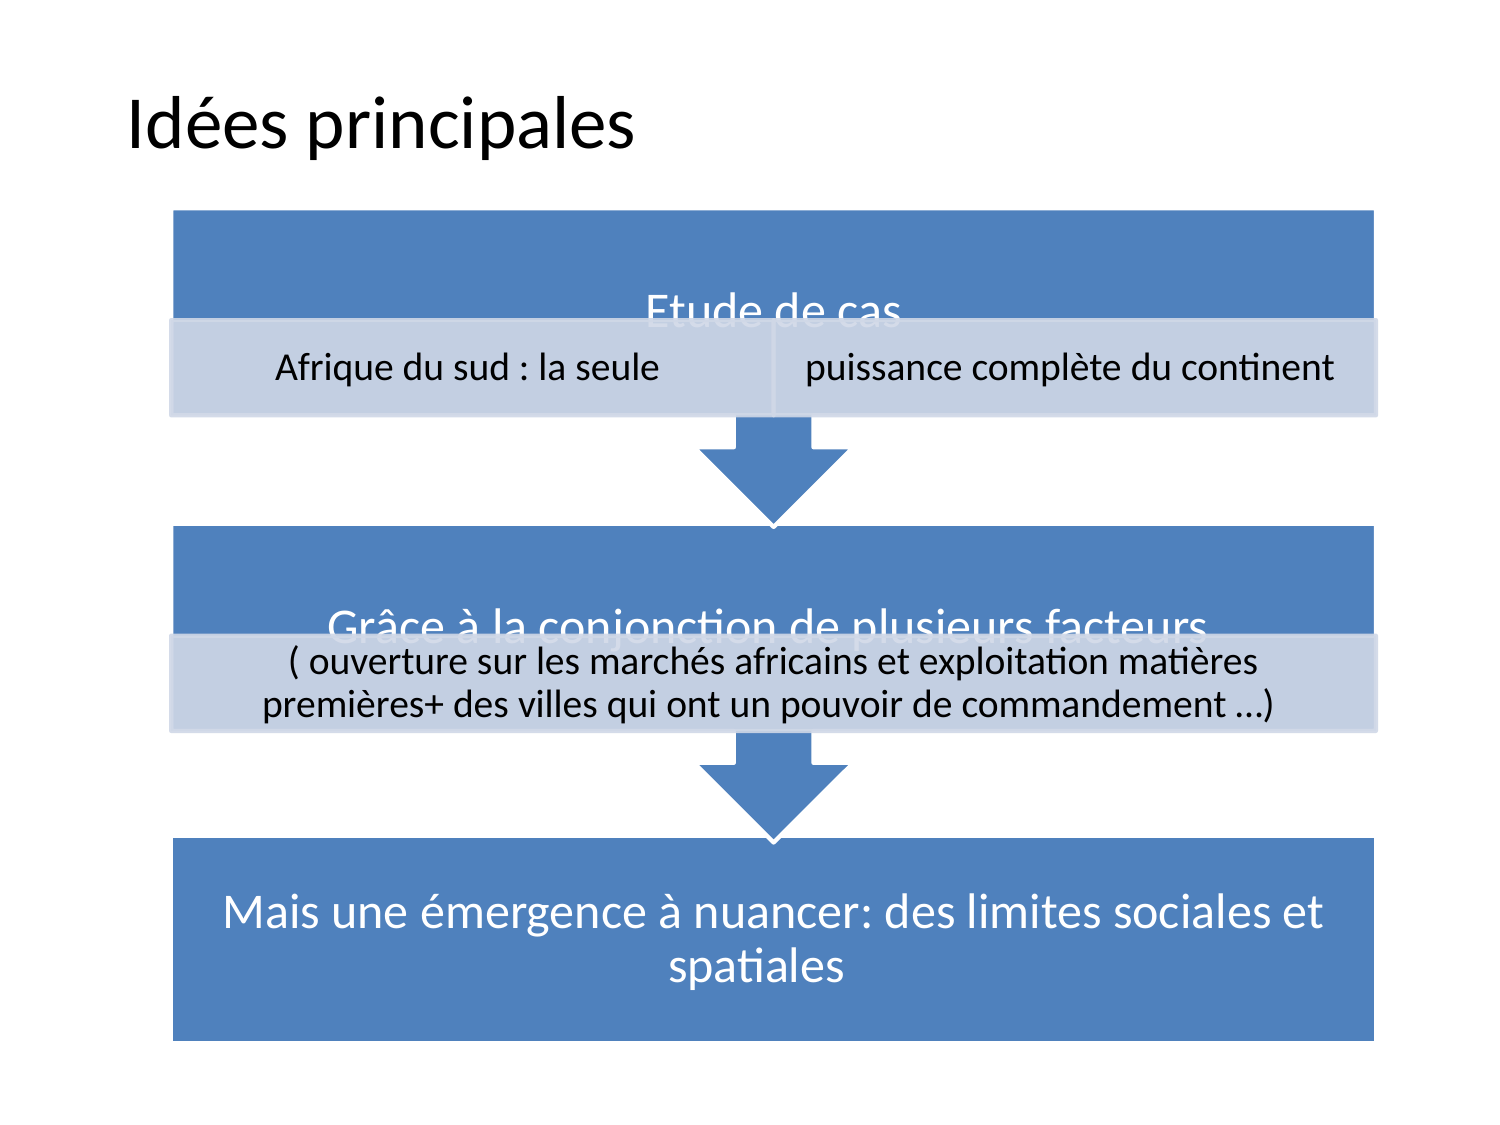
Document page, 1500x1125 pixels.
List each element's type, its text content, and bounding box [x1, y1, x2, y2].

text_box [170, 207, 1377, 1047]
text_box Idées principales [112, 66, 1341, 172]
